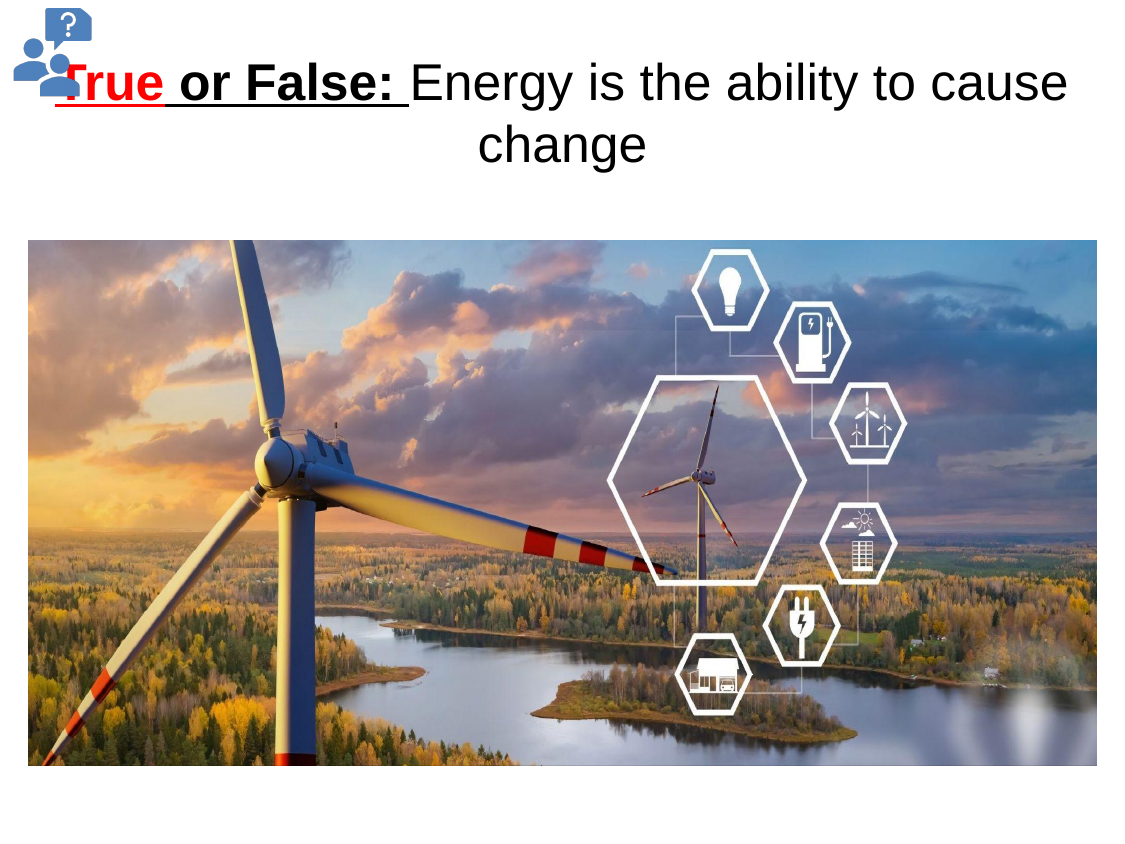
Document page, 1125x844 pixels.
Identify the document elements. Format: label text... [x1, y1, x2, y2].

picture [28, 240, 1097, 766]
title True or False: Energy is the ability to cause change [42, 43, 1083, 180]
text_box [0, 0, 105, 105]
